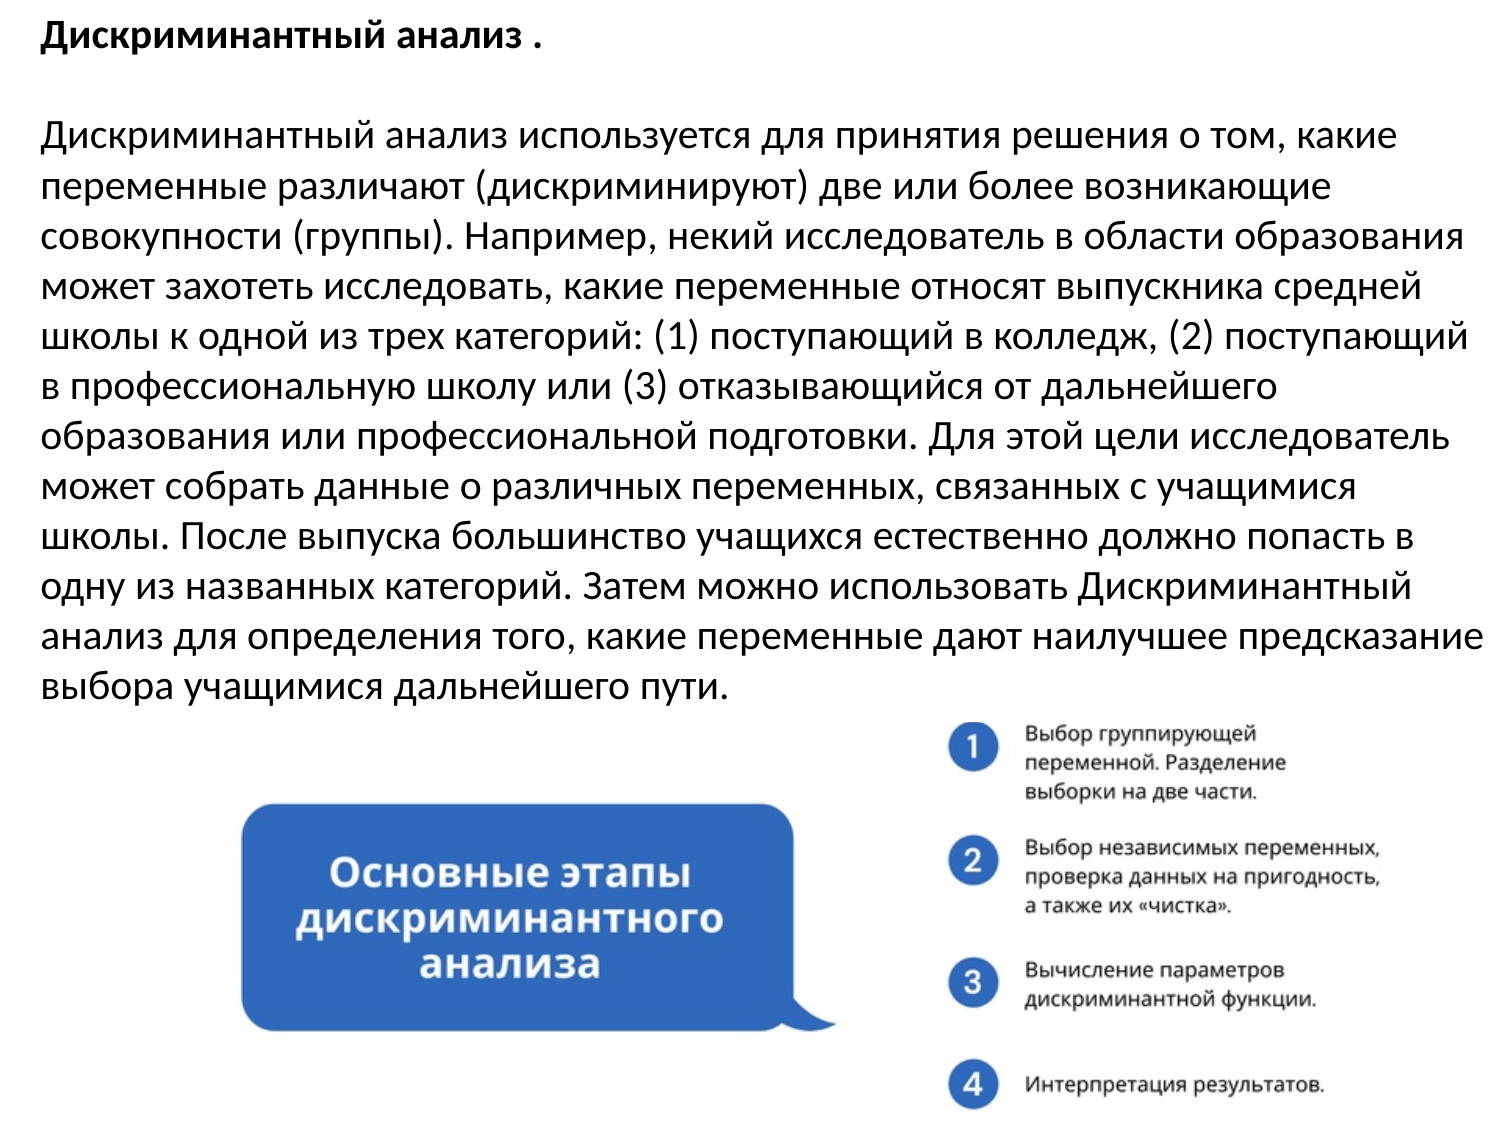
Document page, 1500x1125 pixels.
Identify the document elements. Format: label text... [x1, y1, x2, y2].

text_box Дискриминантный анализ . Дискриминантный анализ используется для принятия решения о том, какие переменные различают (дискриминируют) две или более возникающие совокупности (группы). Например, некий исследователь в области образования может захотеть исследовать, какие переменные относят выпускника средней школы к одной из трех категорий: (1) поступающий в колледж, (2) поступающий в профессиональную школу или (3) отказывающийся от дальнейшего образования или профессиональной подготовки. Для этой цели исследователь может собрать данные о различных переменных, связанных с учащимися школы. После выпуска большинство учащихся естественно должно попасть в одну из названных категорий. Затем можно использовать Дискриминантный анализ для определения того, какие переменные дают наилучшее предсказание выбора учащимися дальнейшего пути. [25, 0, 1500, 715]
picture [170, 721, 1433, 1112]
